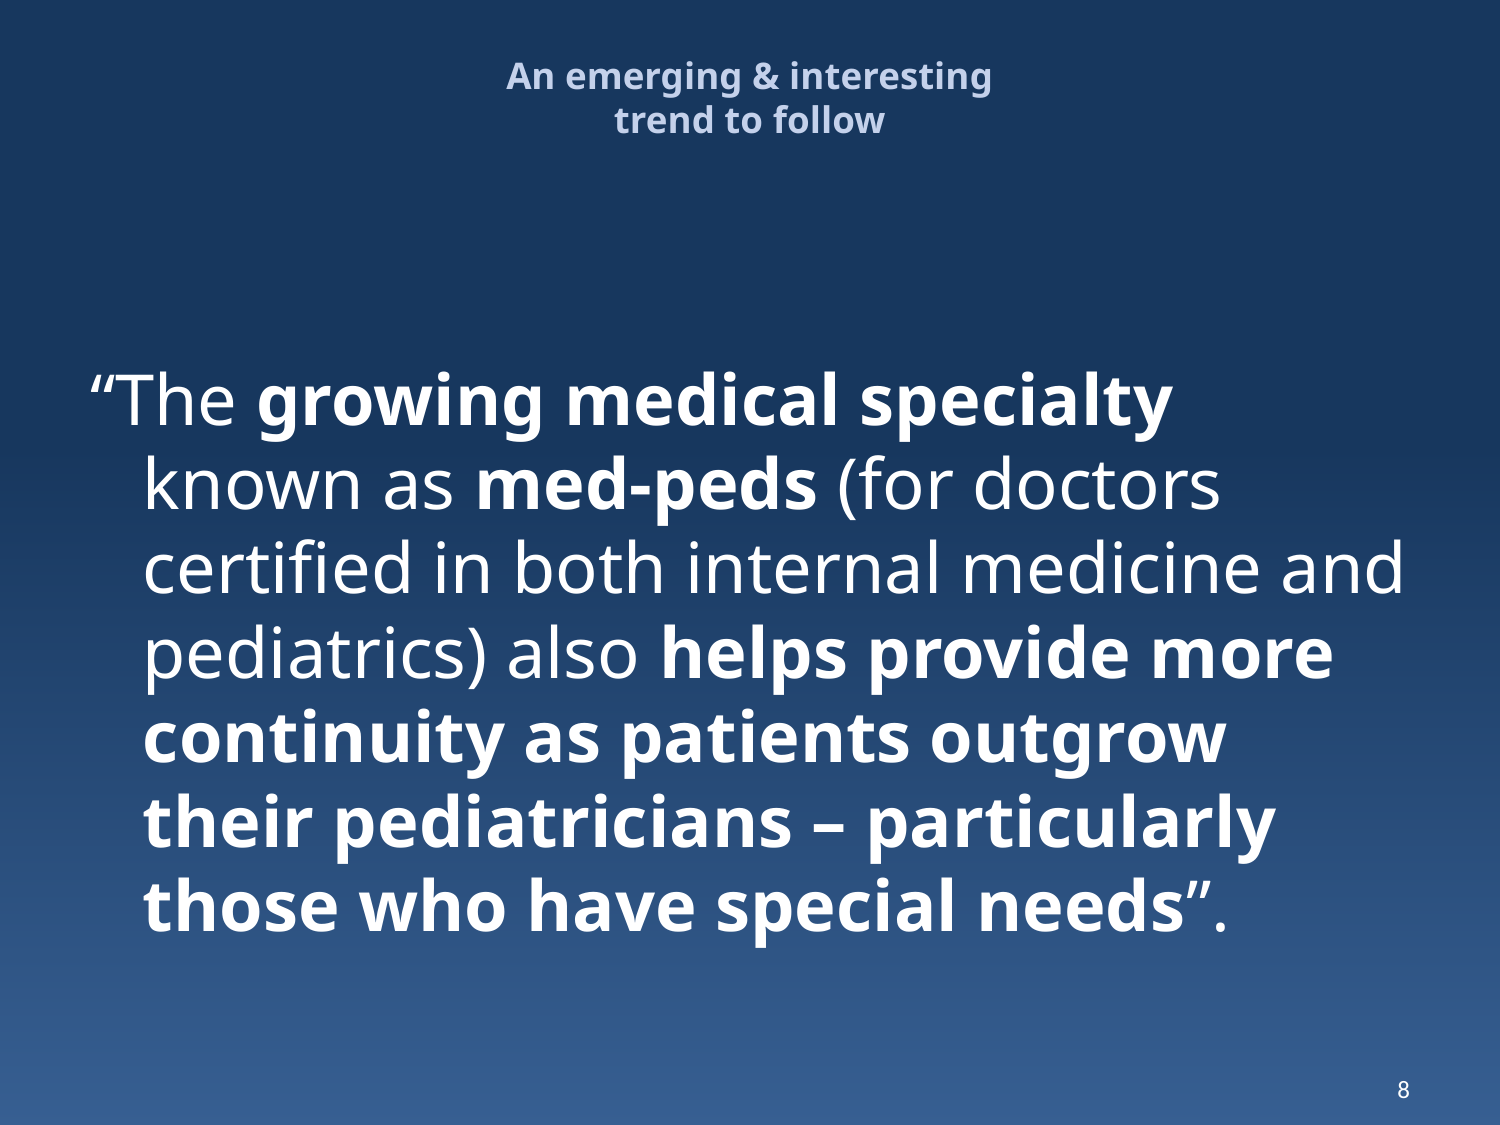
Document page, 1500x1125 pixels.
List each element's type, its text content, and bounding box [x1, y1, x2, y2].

title An emerging & interesting trend to follow [75, 0, 1425, 188]
slide_number 8 [1074, 1074, 1425, 1103]
list “The growing medical specialty known as med-peds (for doctors certified in both internal medicine and pediatrics) also helps provide more continuity as patients outgrow their pediatricians – particularly those who have special needs”. [75, 262, 1425, 1005]
